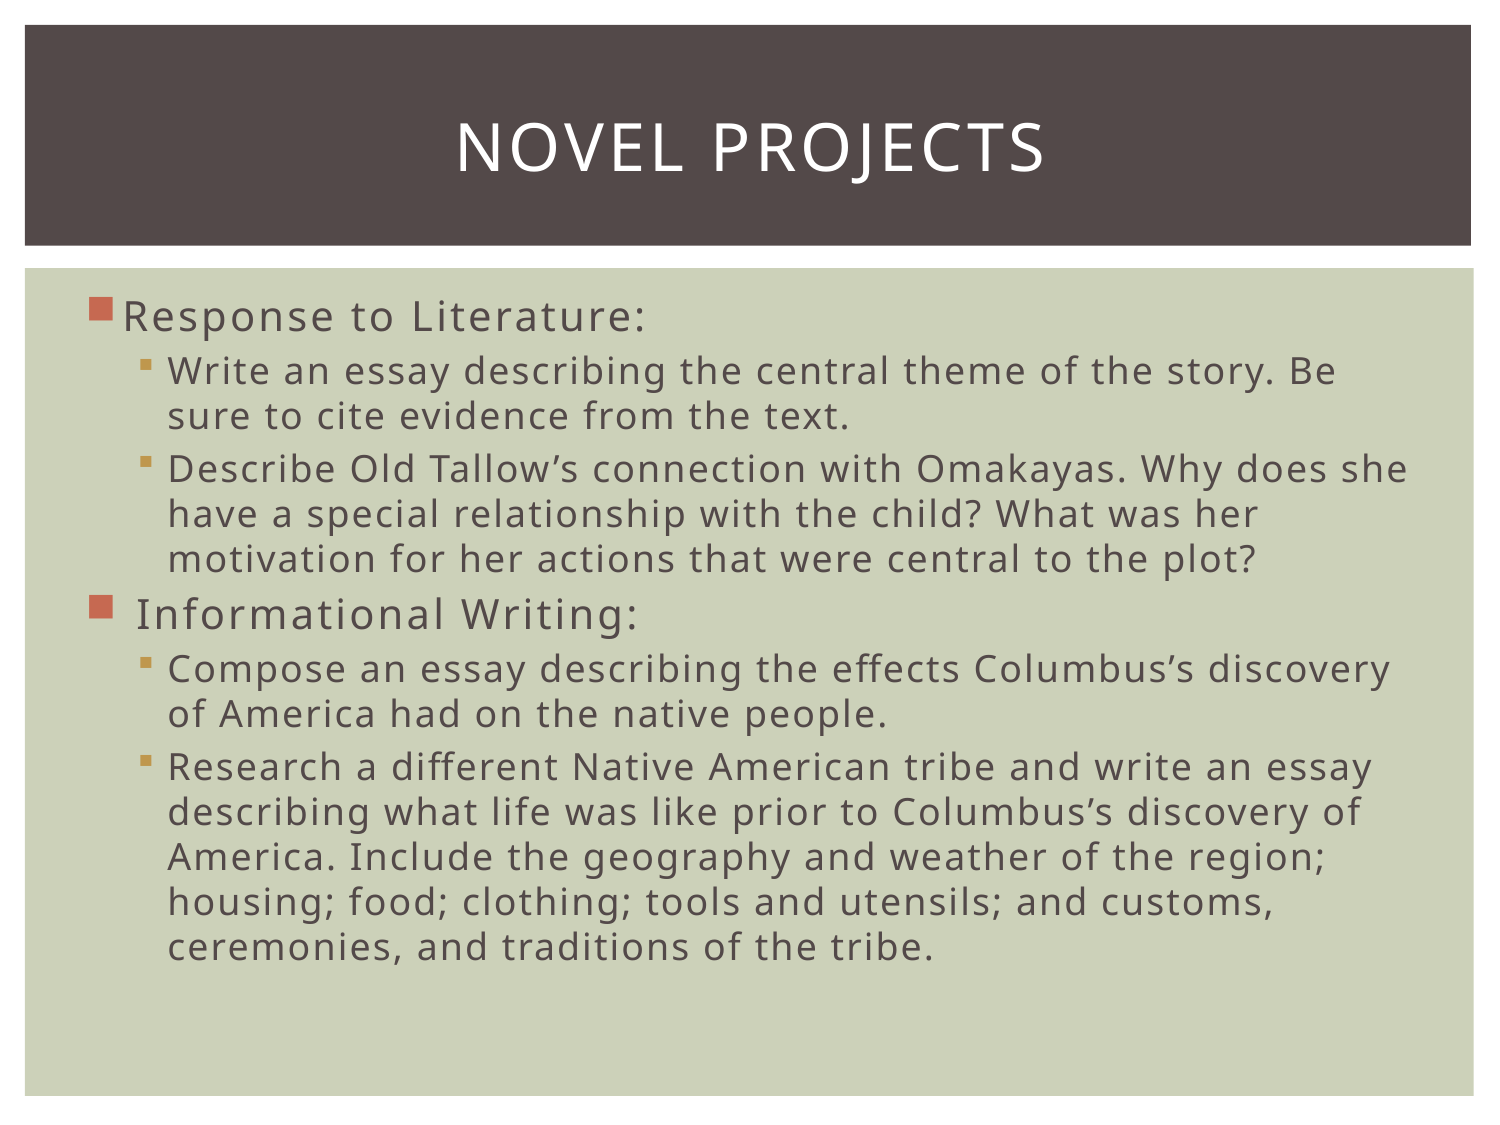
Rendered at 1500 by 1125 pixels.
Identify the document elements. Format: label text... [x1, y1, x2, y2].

list Response to Literature: Write an essay describing the central theme of the story. Be sure to cite evidence from the text. Describe Old Tallow’s connection with Omakayas. Why does she have a special relationship with the child? What was her motivation for her actions that were central to the plot? Informational Writing: Compose an essay describing the effects Columbus’s discovery of America had on the native people. Research a different Native American tribe and write an essay describing what life was like prior to Columbus’s discovery of America. Include the geography and weather of the region; housing; food; clothing; tools and utensils; and customs, ceremonies, and traditions of the tribe. [62, 281, 1442, 1005]
title Novel Projects [62, 58, 1438, 232]
